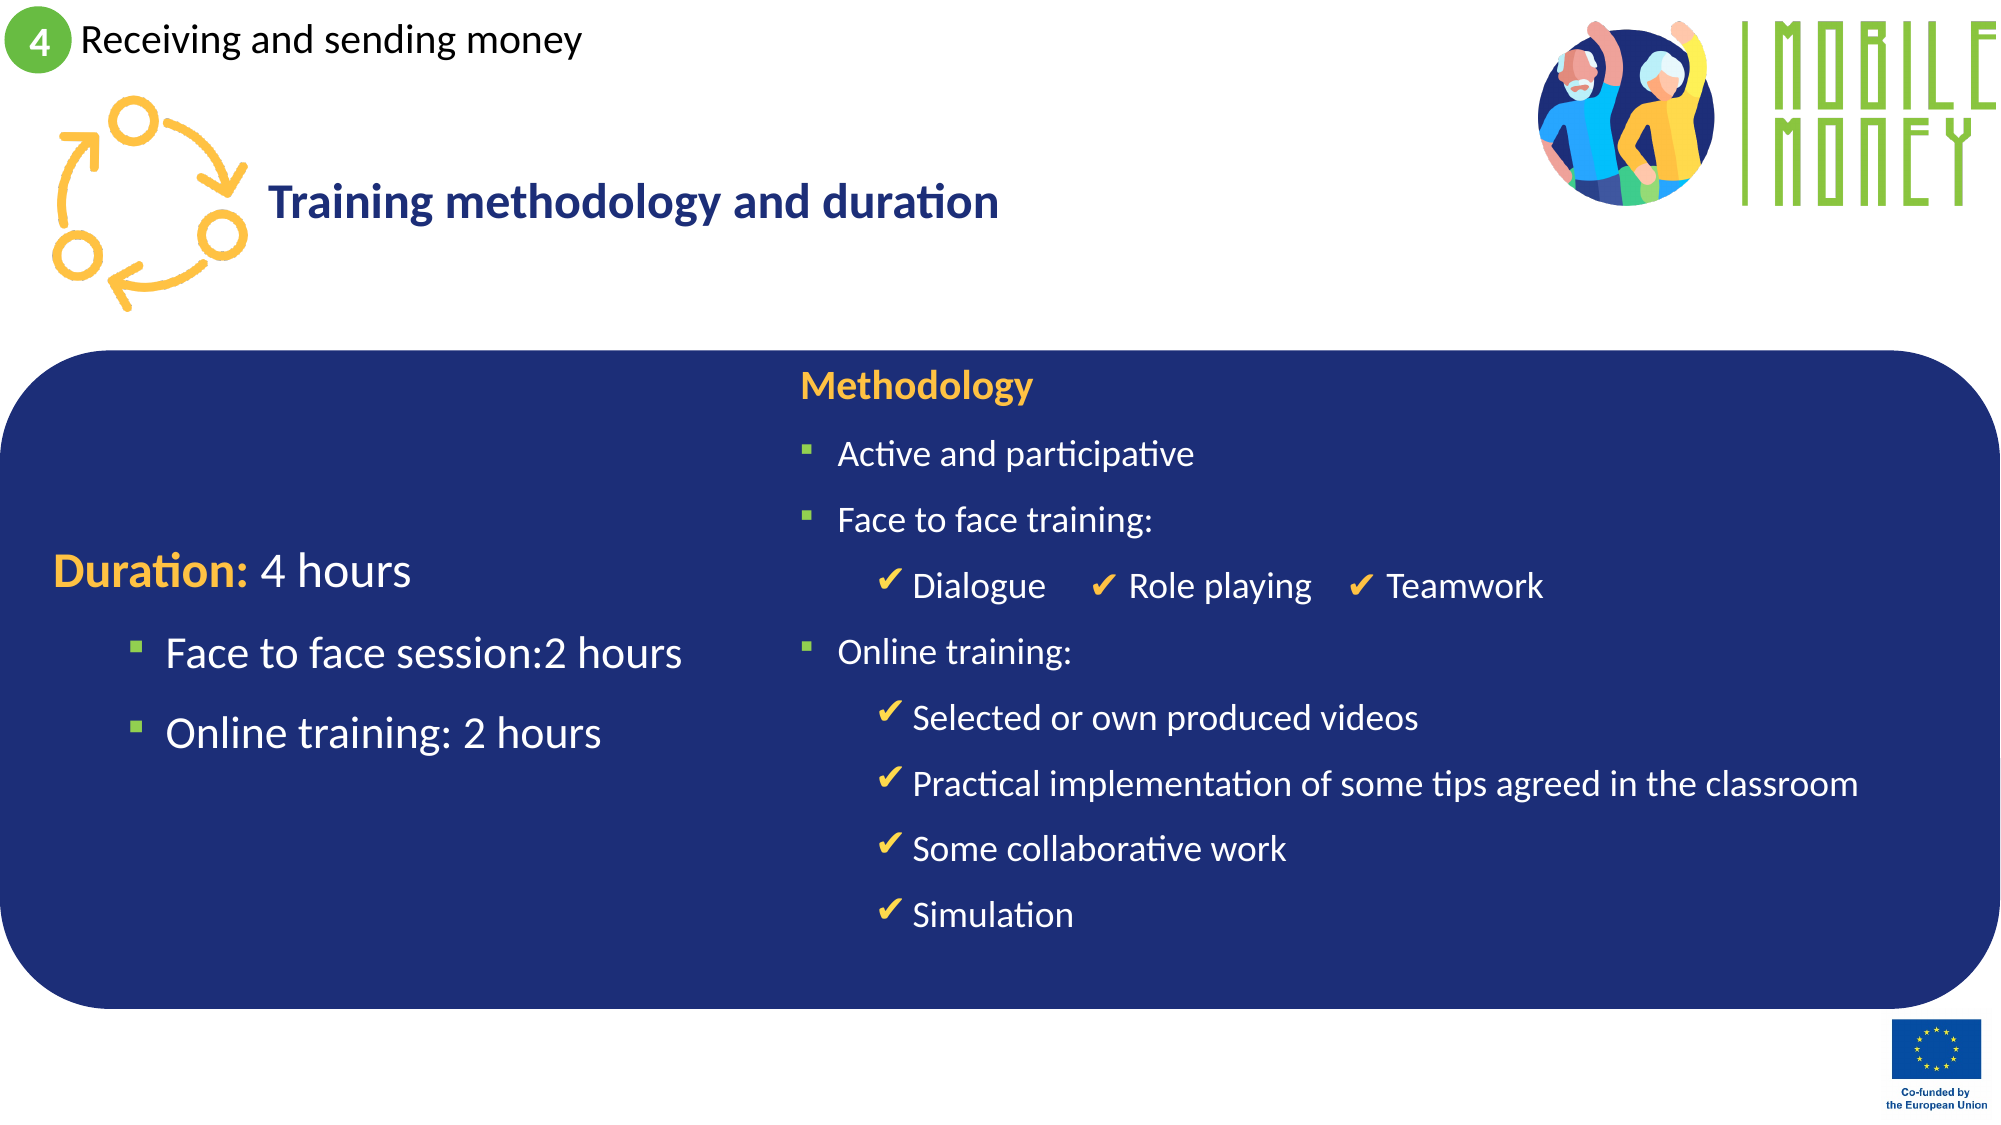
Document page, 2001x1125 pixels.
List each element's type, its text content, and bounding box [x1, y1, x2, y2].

text_box Methodology Active and participative Face to face training: Dialogue ✔ Role playing ✔ Teamwork Online training: Selected or own produced videos Practical implementation of some tips agreed in the classroom Some collaborative work Simulation [784, 350, 1997, 1010]
list Duration: 4 hours Face to face session:2 hours Online training: 2 hours [38, 529, 784, 831]
text_box Receiving and sending money [65, 6, 1266, 74]
picture [0, 59, 286, 346]
title Training methodology and duration [290, 152, 1499, 254]
picture [1881, 1010, 1992, 1120]
picture [1538, 0, 1996, 228]
text_box 4 [4, 6, 65, 58]
